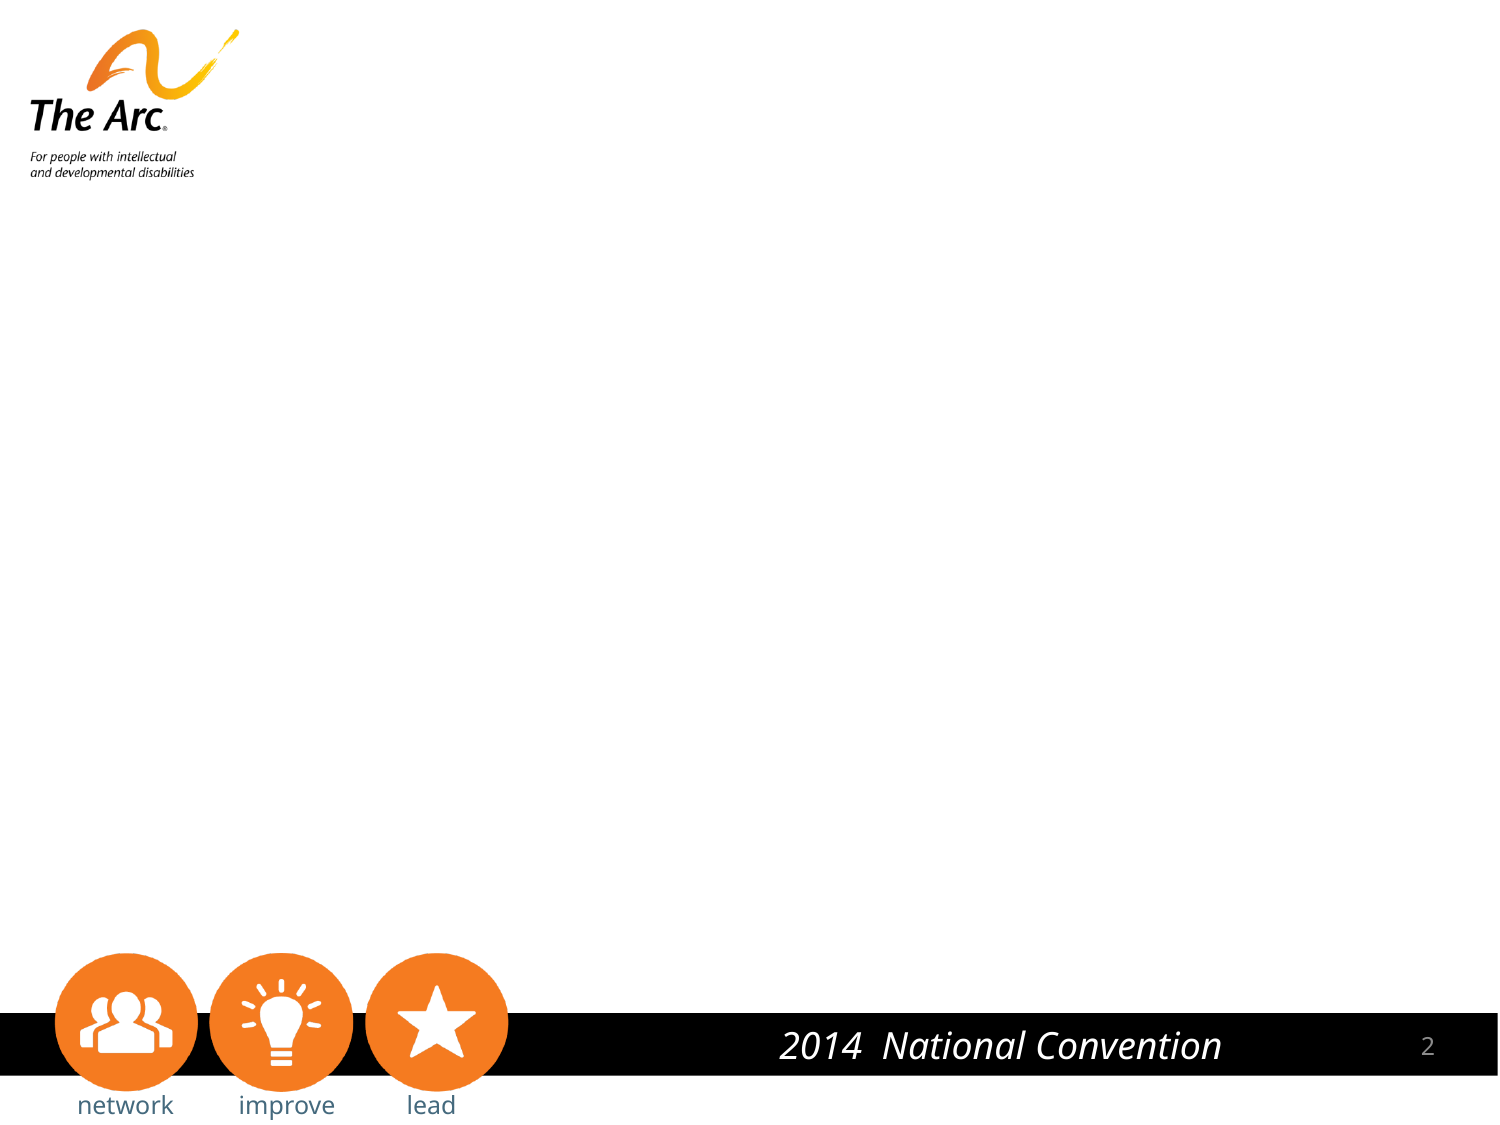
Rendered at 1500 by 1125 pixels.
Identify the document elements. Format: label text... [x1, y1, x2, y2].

slide_number 2 [1350, 1017, 1450, 1078]
picture [0, 0, 269, 207]
picture [12, 912, 550, 1125]
